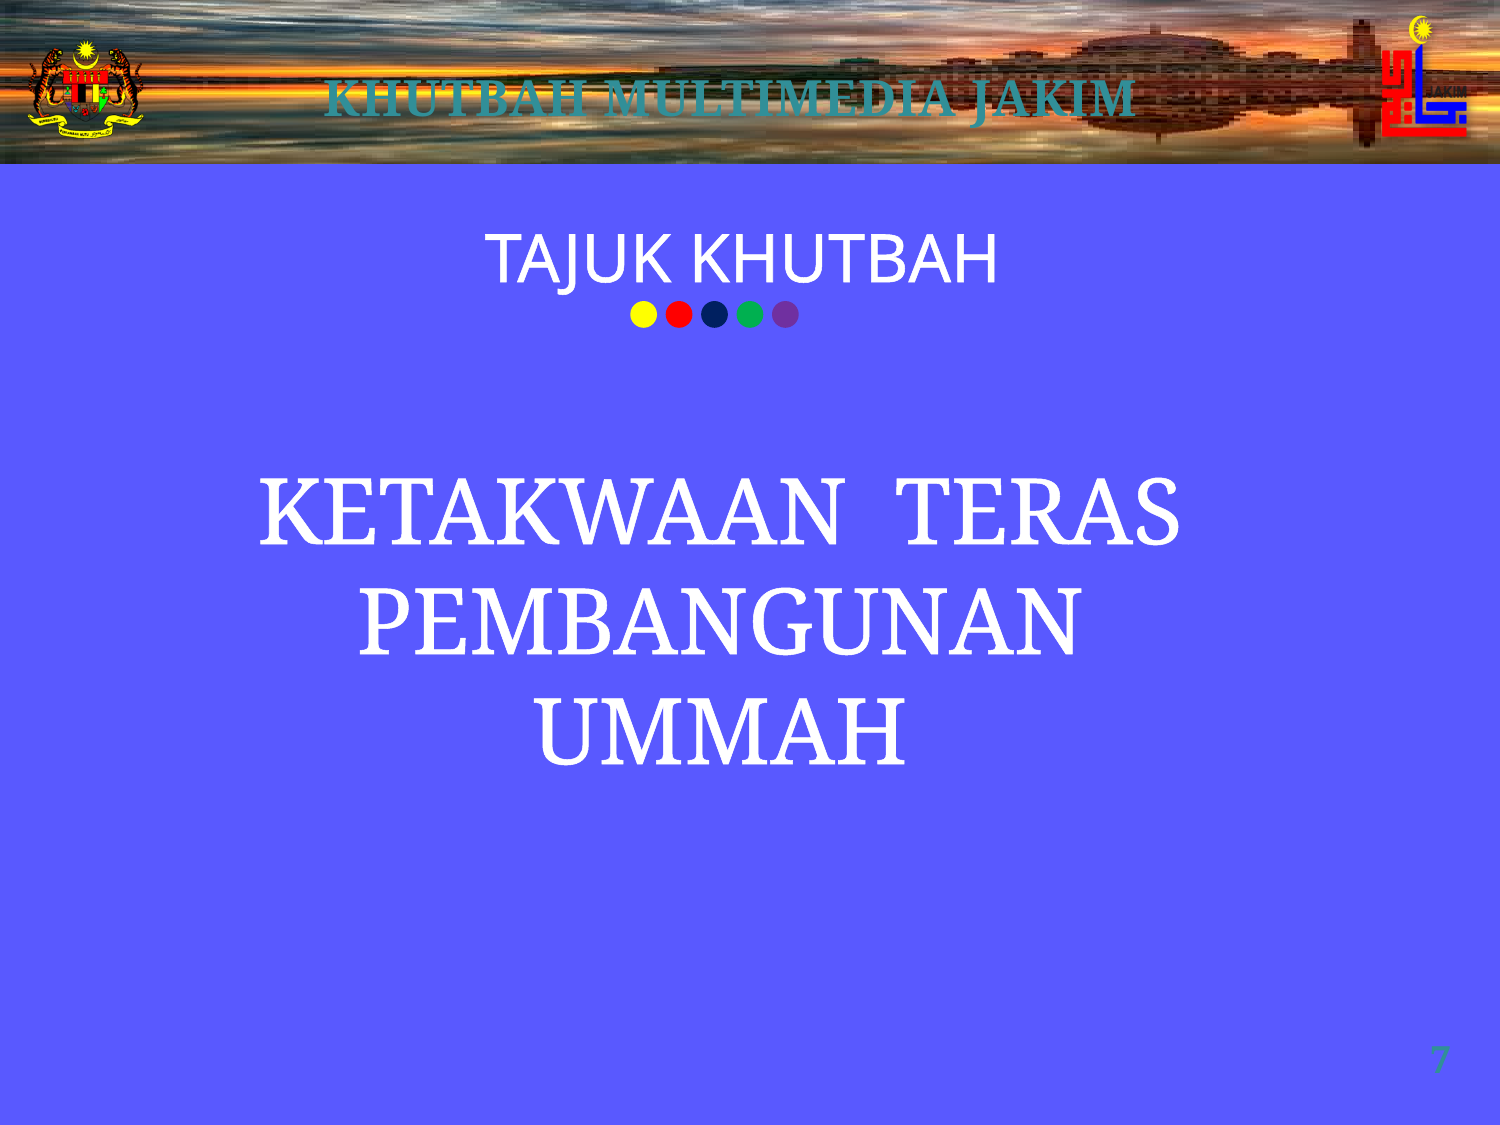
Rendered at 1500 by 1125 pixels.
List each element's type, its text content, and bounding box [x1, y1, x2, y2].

text_box TAJUK KHUTBAH [470, 208, 1016, 303]
text_box KETAKWAAN TERAS PEMBANGUNAN UMMAH [230, 445, 1211, 790]
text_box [0, 0, 1500, 165]
slide_number 7 [1341, 1034, 1466, 1094]
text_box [631, 302, 798, 327]
